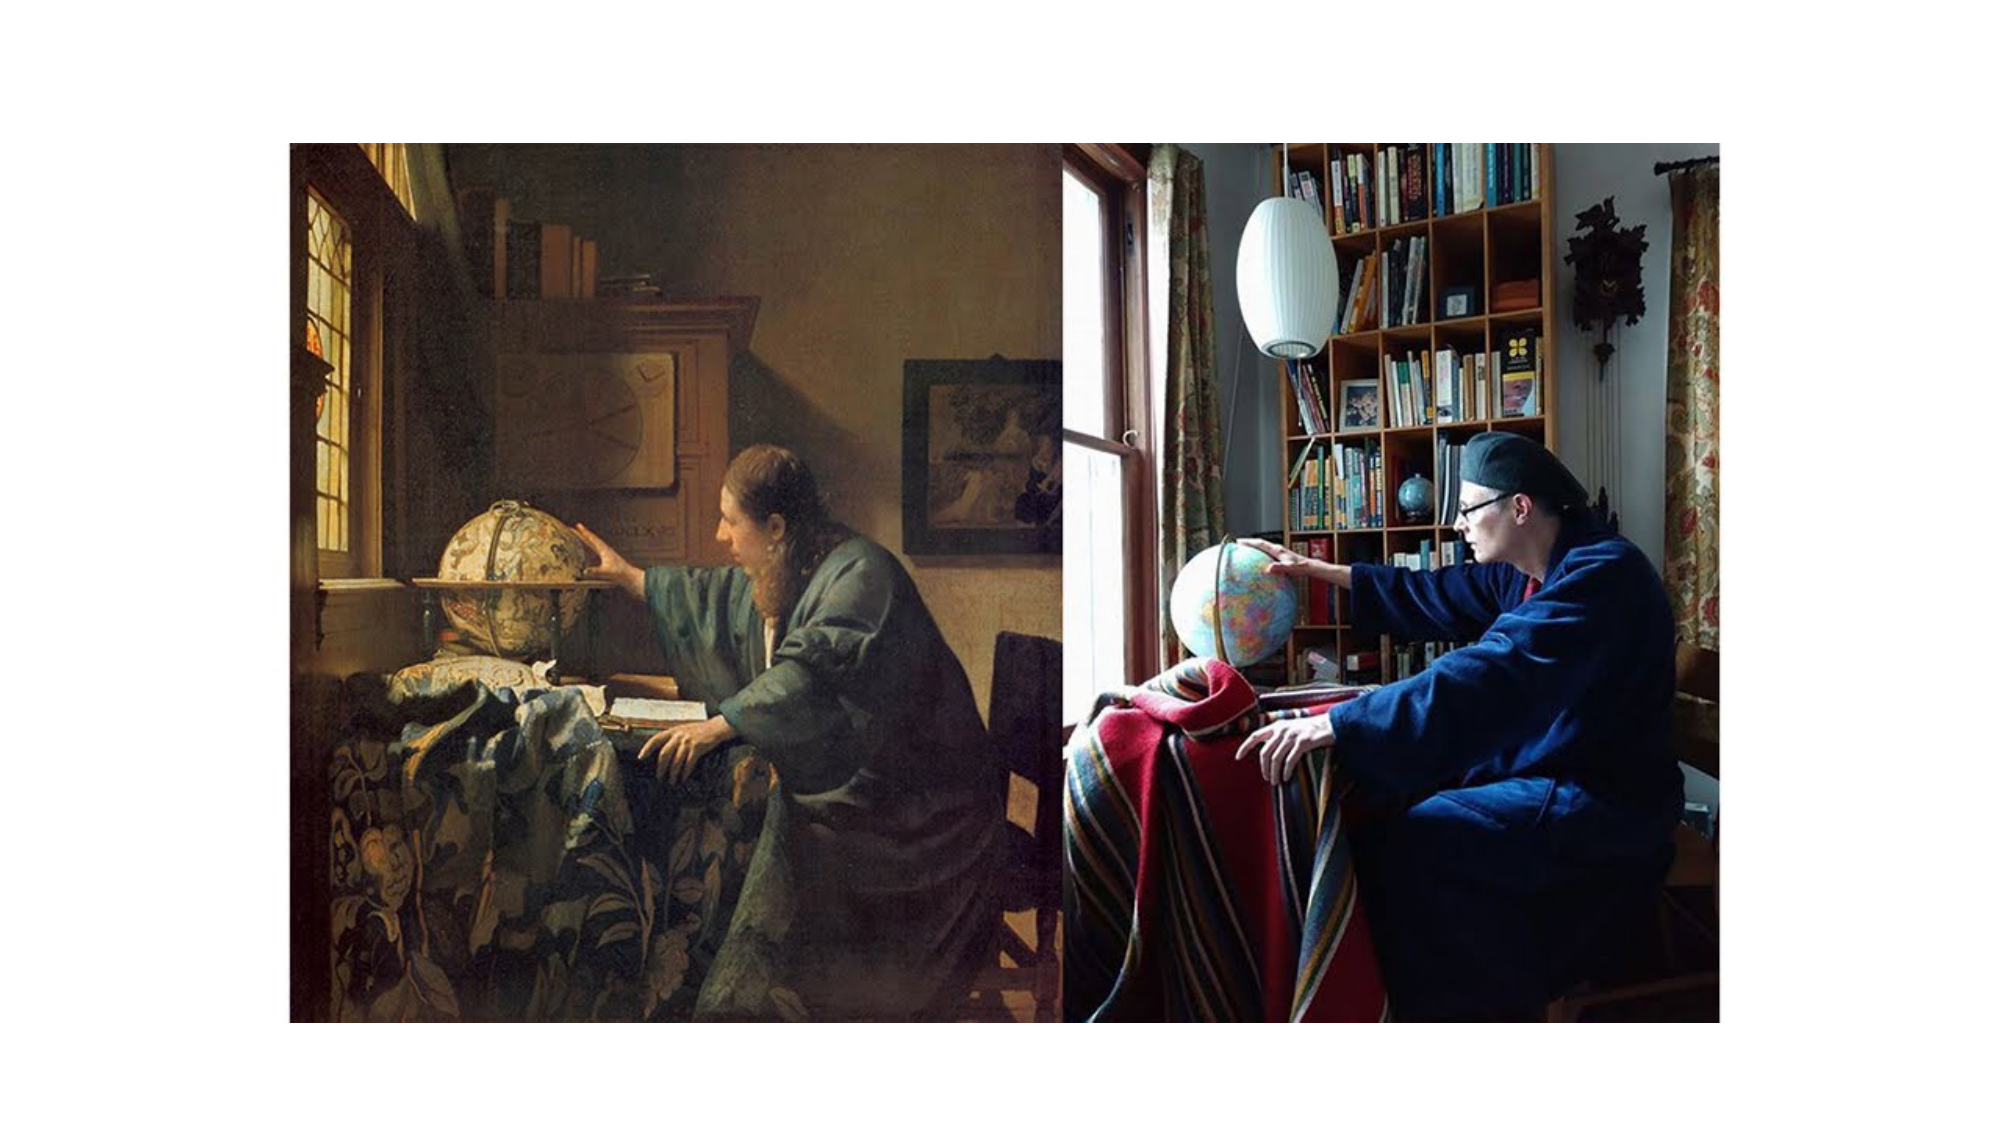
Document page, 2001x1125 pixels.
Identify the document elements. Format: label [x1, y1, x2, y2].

picture [223, 143, 1787, 1023]
